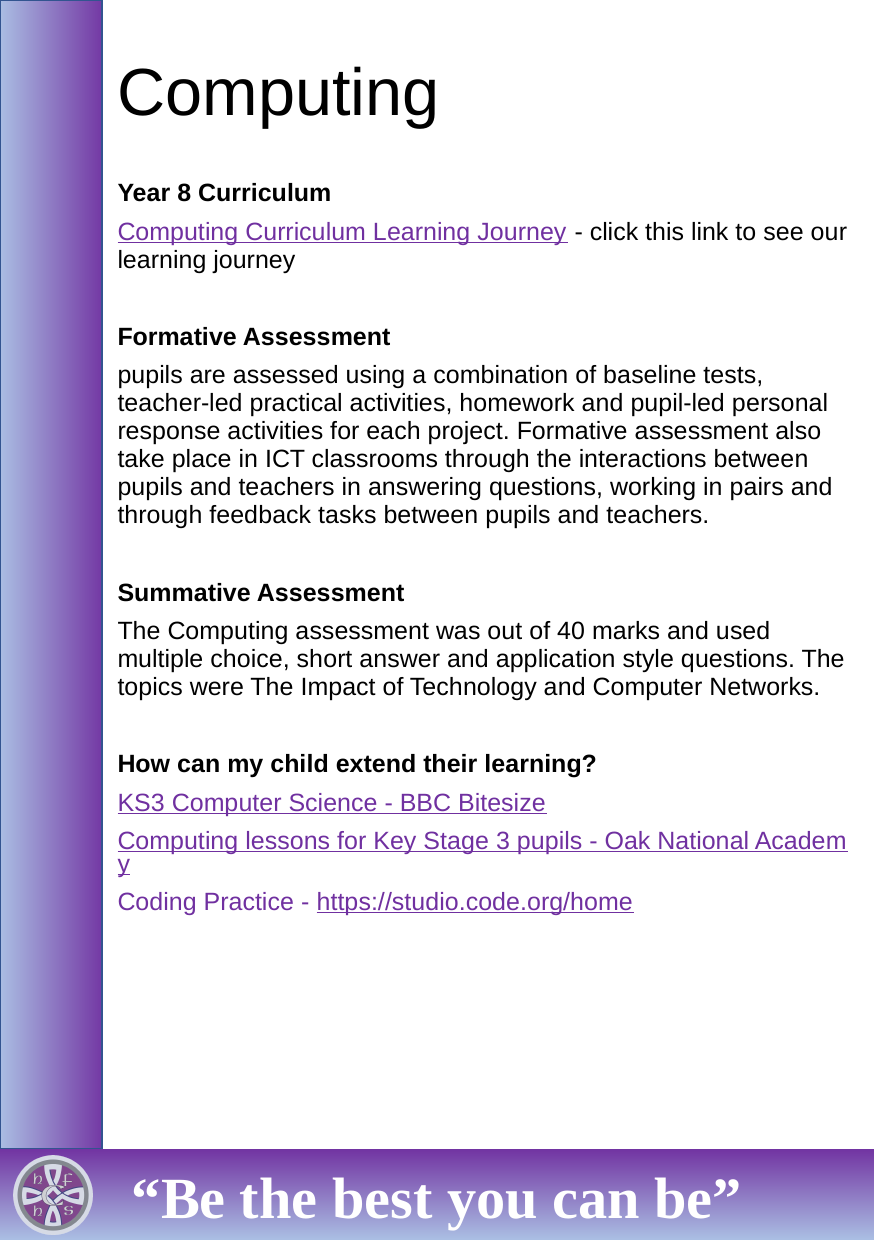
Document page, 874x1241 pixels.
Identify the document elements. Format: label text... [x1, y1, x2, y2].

picture [13, 1155, 93, 1235]
title Computing [109, 30, 862, 161]
list Year 8 Curriculum Computing Curriculum Learning Journey - click this link to see our learning journey Formative Assessment pupils are assessed using a combination of baseline tests, teacher-led practical activities, homework and pupil-led personal response activities for each project. Formative assessment also take place in ICT classrooms through the interactions between pupils and teachers in answering questions, working in pairs and through feedback tasks between pupils and teachers. Summative Assessment The Computing assessment was out of 40 marks and used multiple choice, short answer and application style questions. The topics were The Impact of Technology and Computer Networks. How can my child extend their learning? KS3 Computer Science - BBC Bitesize Computing lessons for Key Stage 3 pupils - Oak National Academy Coding Practice - https://studio.code.org/home [109, 175, 862, 1146]
